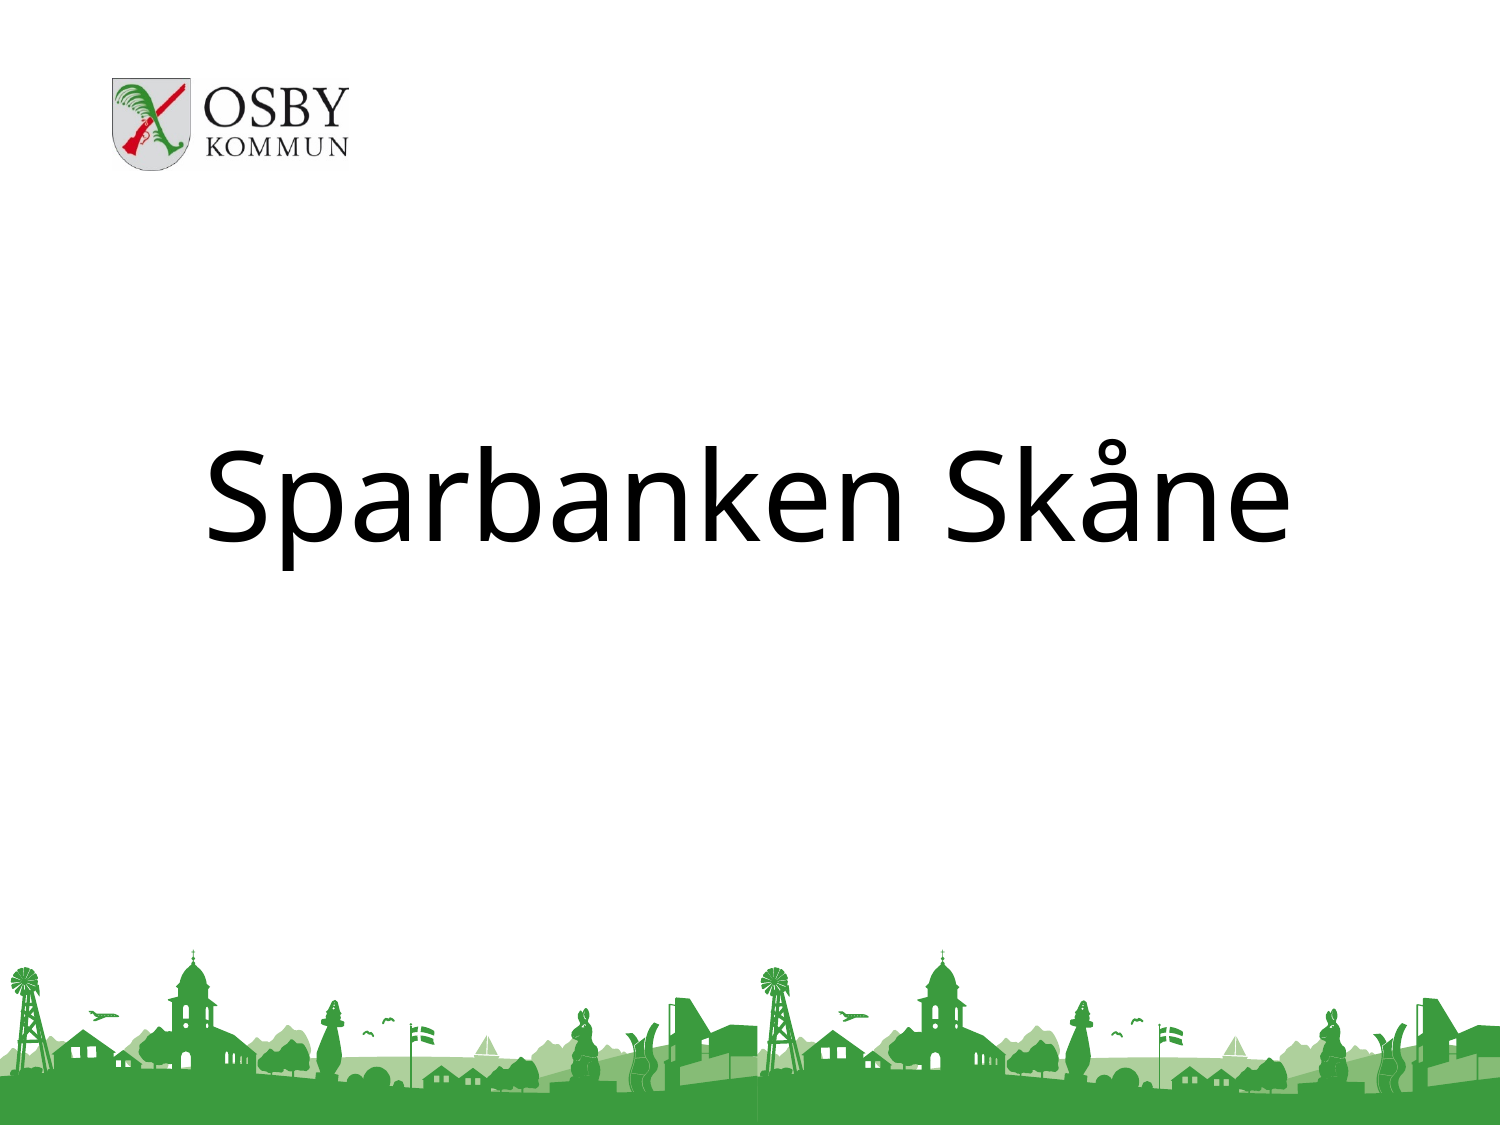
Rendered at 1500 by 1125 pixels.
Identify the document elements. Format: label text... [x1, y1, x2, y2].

title Sparbanken Skåne [112, 184, 1388, 576]
picture [112, 78, 349, 171]
